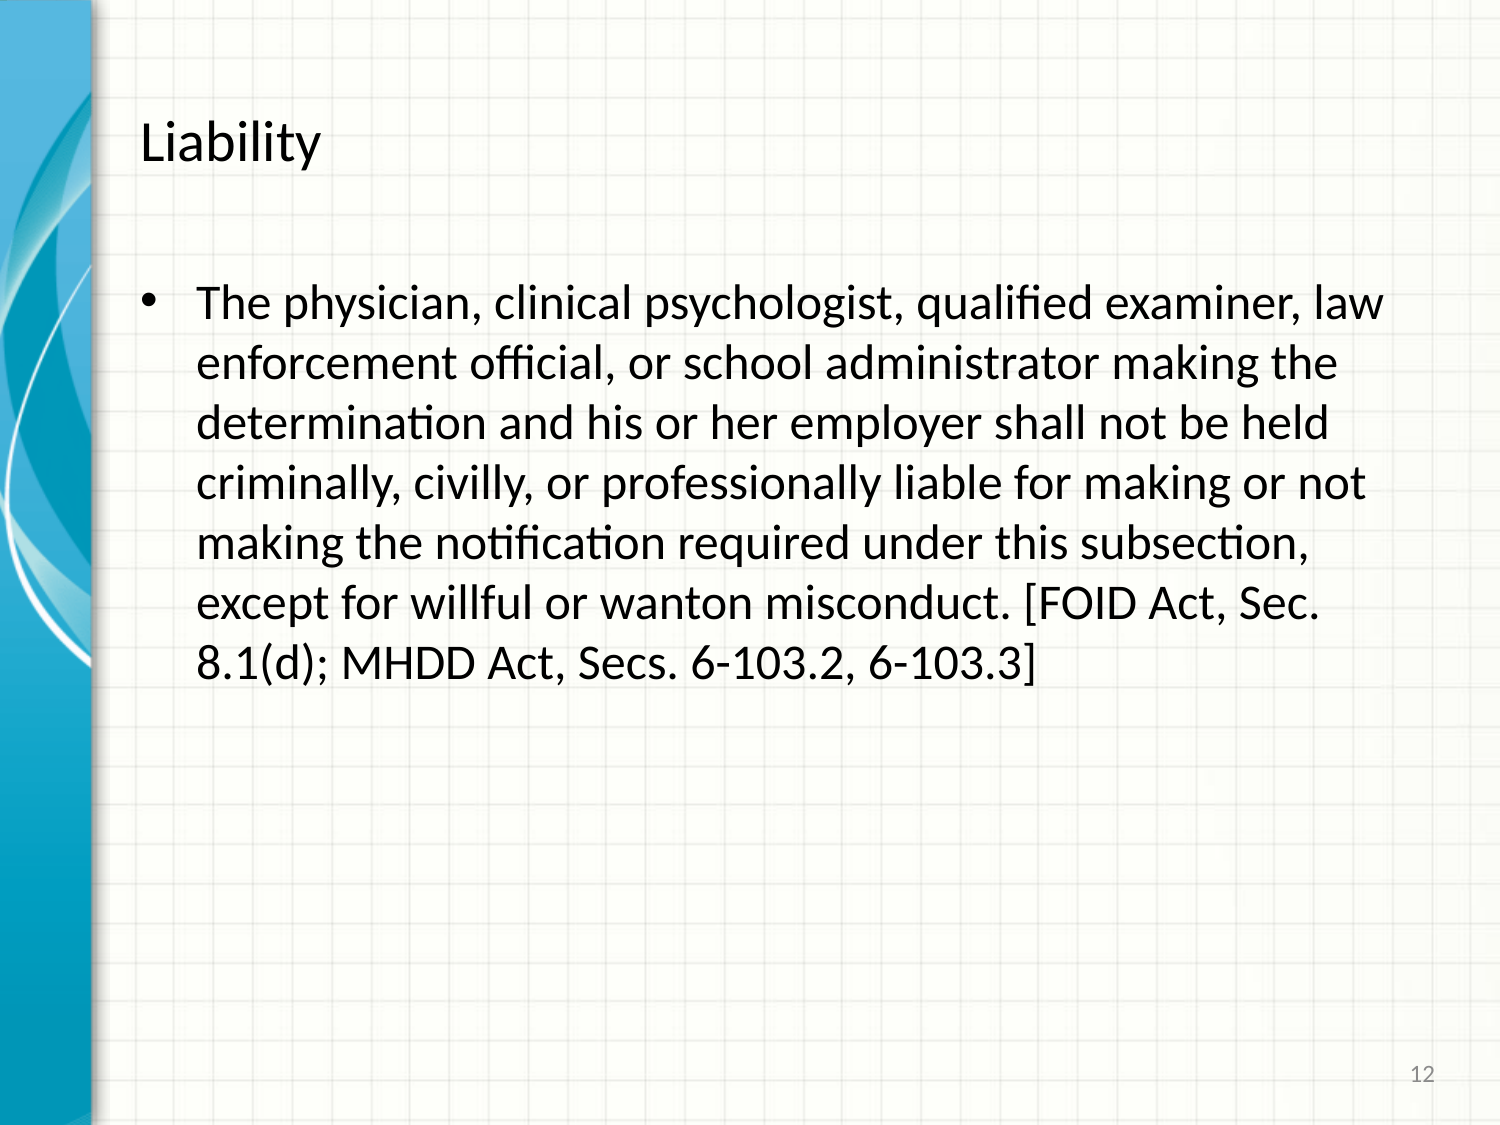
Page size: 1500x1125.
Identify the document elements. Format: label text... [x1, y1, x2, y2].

slide_number 12 [1100, 1042, 1450, 1103]
title Liability [125, 44, 1450, 232]
picture [0, 0, 1500, 1125]
list The physician, clinical psychologist, qualified examiner, law enforcement official, or school administrator making the determination and his or her employer shall not be held criminally, civilly, or professionally liable for making or not making the notification required under this subsection, except for willful or wanton misconduct. [FOID Act, Sec. 8.1(d); MHDD Act, Secs. 6-103.2, 6-103.3] [125, 261, 1450, 967]
